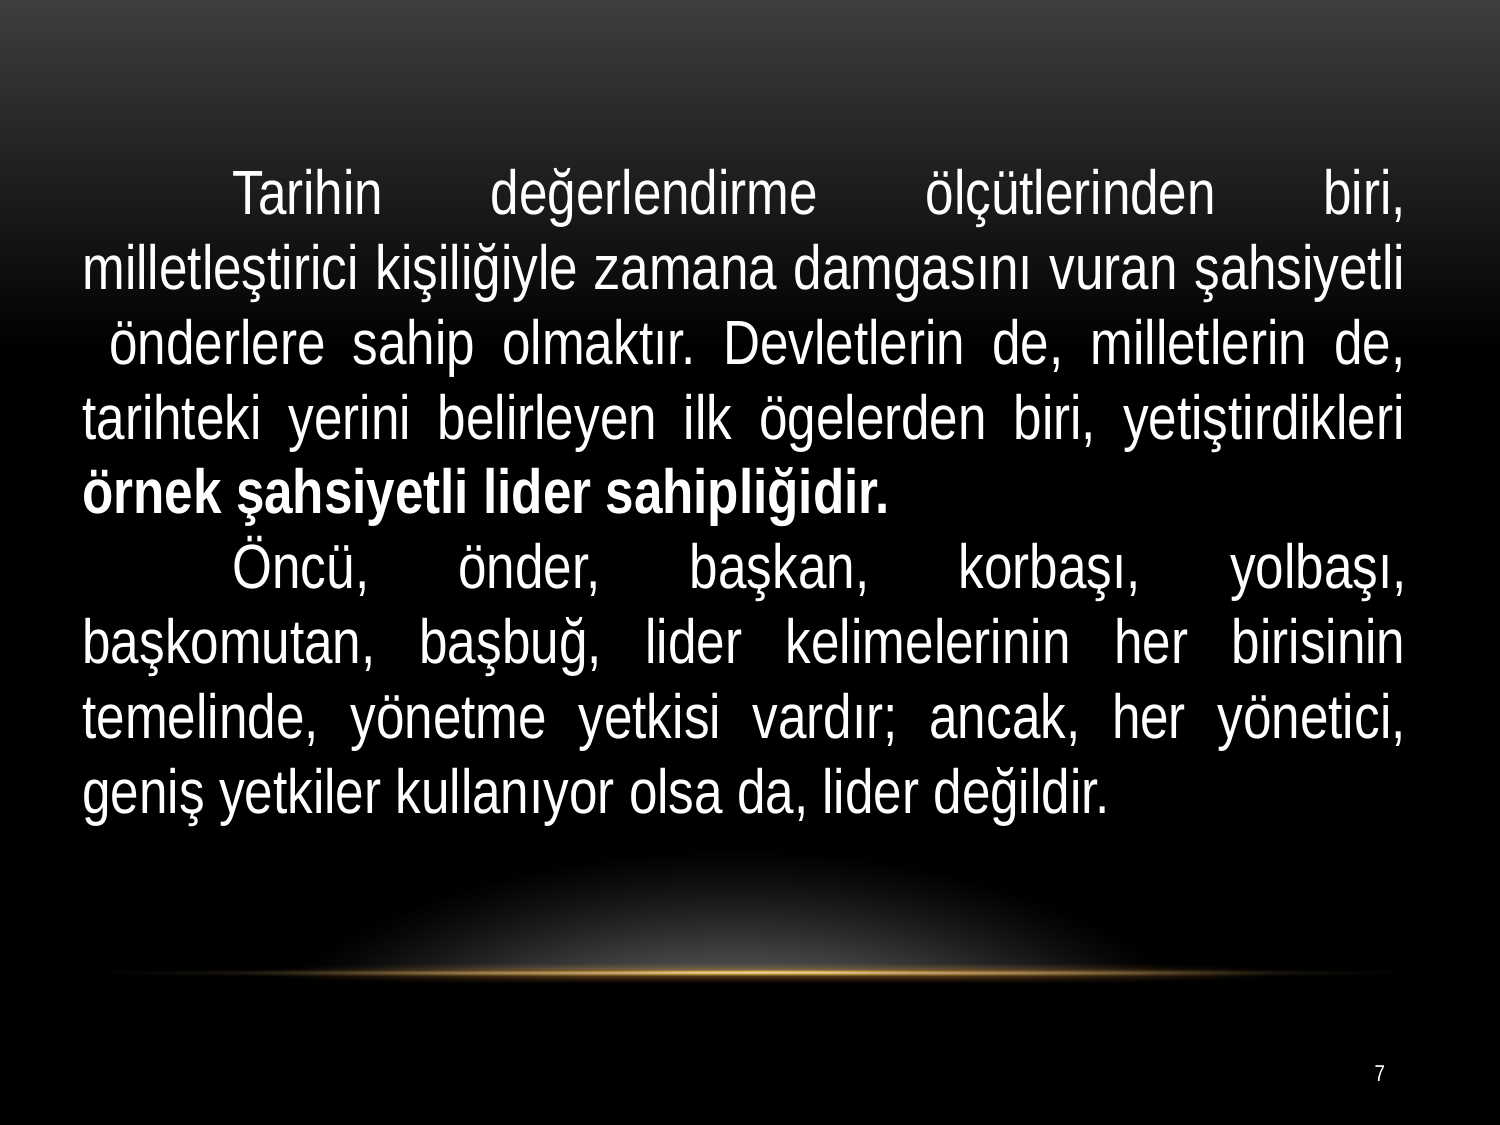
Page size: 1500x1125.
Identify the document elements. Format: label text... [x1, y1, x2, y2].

slide_number 7 [1237, 1042, 1400, 1103]
text_box Tarihin değerlendirme ölçütlerinden biri, milletleştirici kişiliğiyle zamana damgasını vuran şahsiyetli önderlere sahip olmaktır. Devletlerin de, milletlerin de, tarihteki yerini belirleyen ilk ögelerden biri, yetiştirdikleri örnek şahsiyetli lider sahipliğidir. Öncü, önder, başkan, korbaşı, yolbaşı, başkomutan, başbuğ, lider kelimelerinin her birisinin temelinde, yönetme yetkisi vardır; ancak, her yönetici, geniş yetkiler kullanıyor olsa da, lider değildir. [67, 144, 1424, 834]
picture [0, 0, 1500, 1125]
